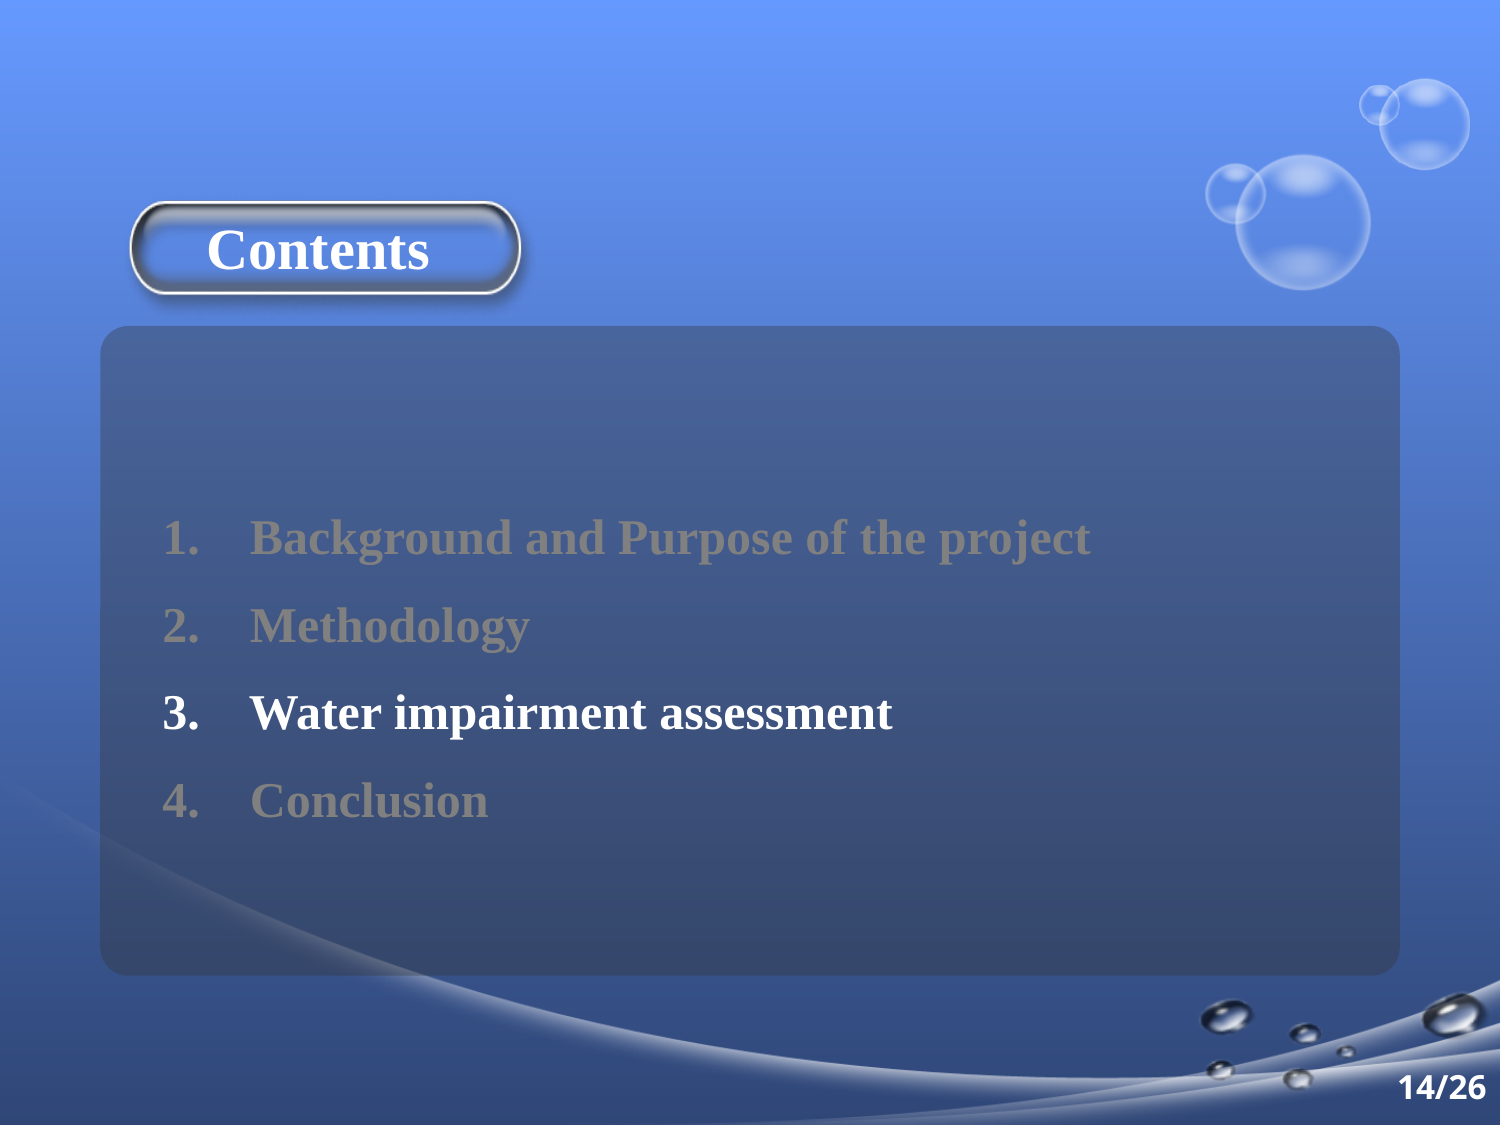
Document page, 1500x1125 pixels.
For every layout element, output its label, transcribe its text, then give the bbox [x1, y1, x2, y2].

picture [1127, 42, 1500, 347]
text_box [123, 196, 538, 320]
text_box 1. Background and Purpose of the project 2. Methodology 3. Water impairment assessment 4. Conclusion [147, 478, 1371, 836]
picture [0, 751, 1500, 1125]
text_box [100, 325, 1400, 976]
